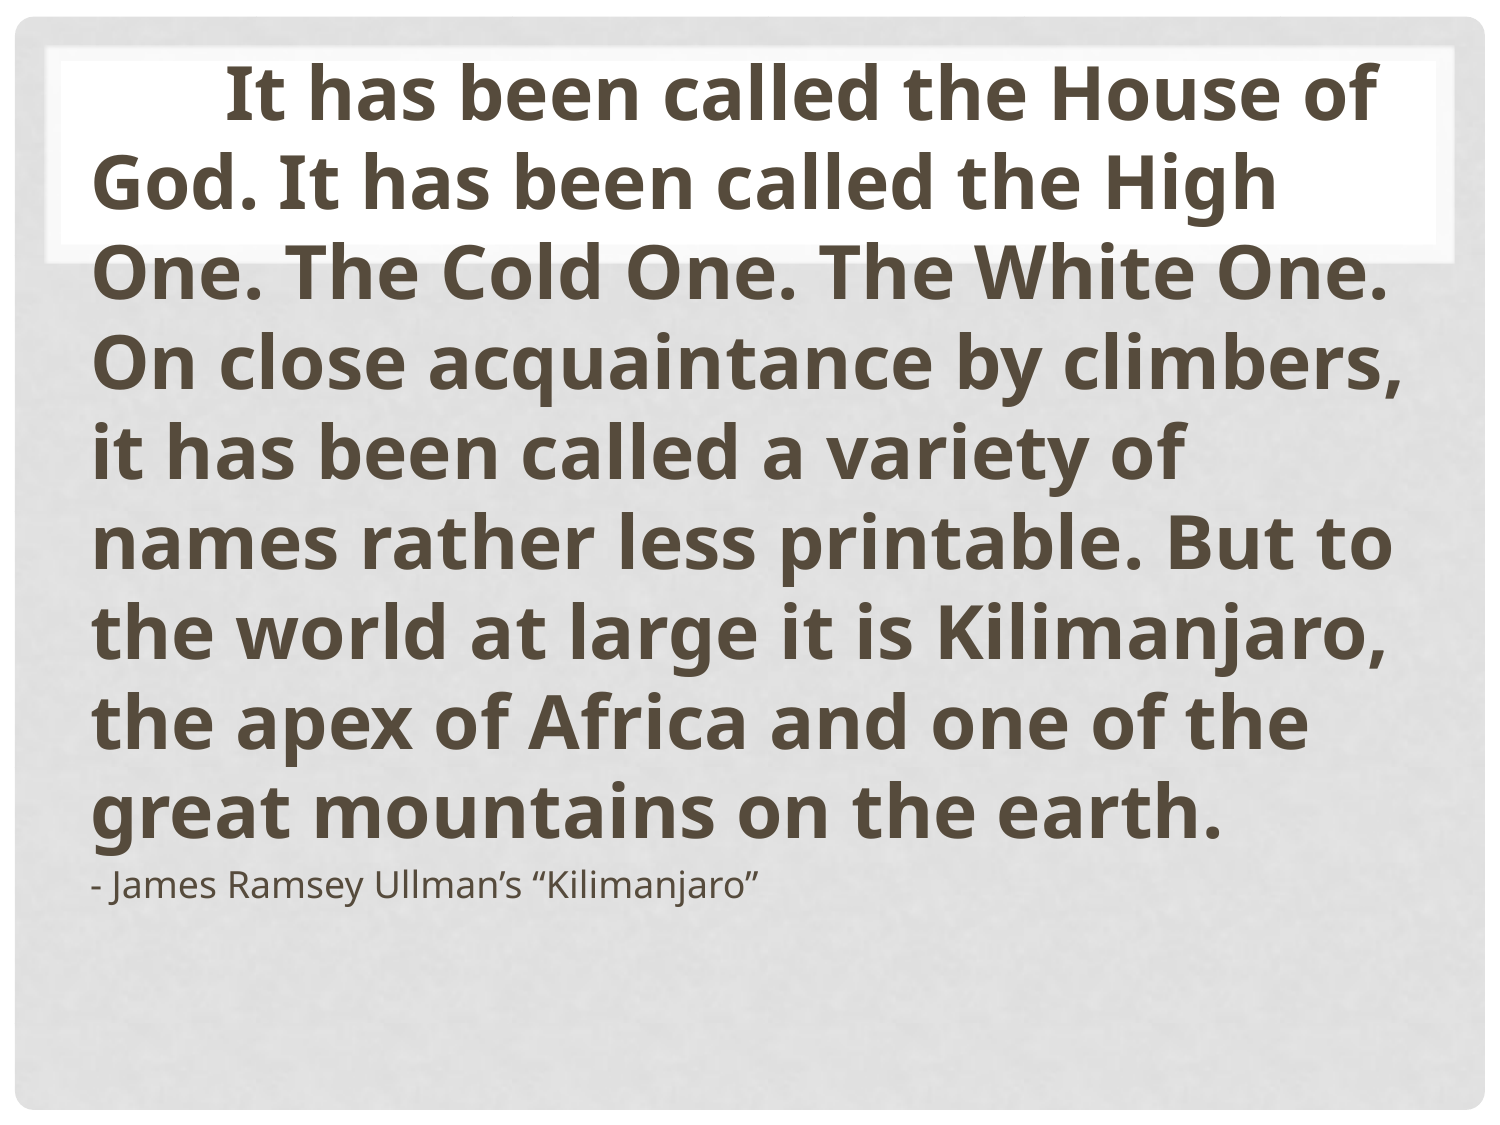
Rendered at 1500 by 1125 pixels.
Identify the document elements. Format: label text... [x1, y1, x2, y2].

list It has been called the House of God. It has been called the High One. The Cold One. The White One. On close acquaintance by climbers, it has been called a variety of names rather less printable. But to the world at large it is Kilimanjaro, the apex of Africa and one of the great mountains on the earth. - James Ramsey Ullman’s “Kilimanjaro” [75, 37, 1425, 1005]
